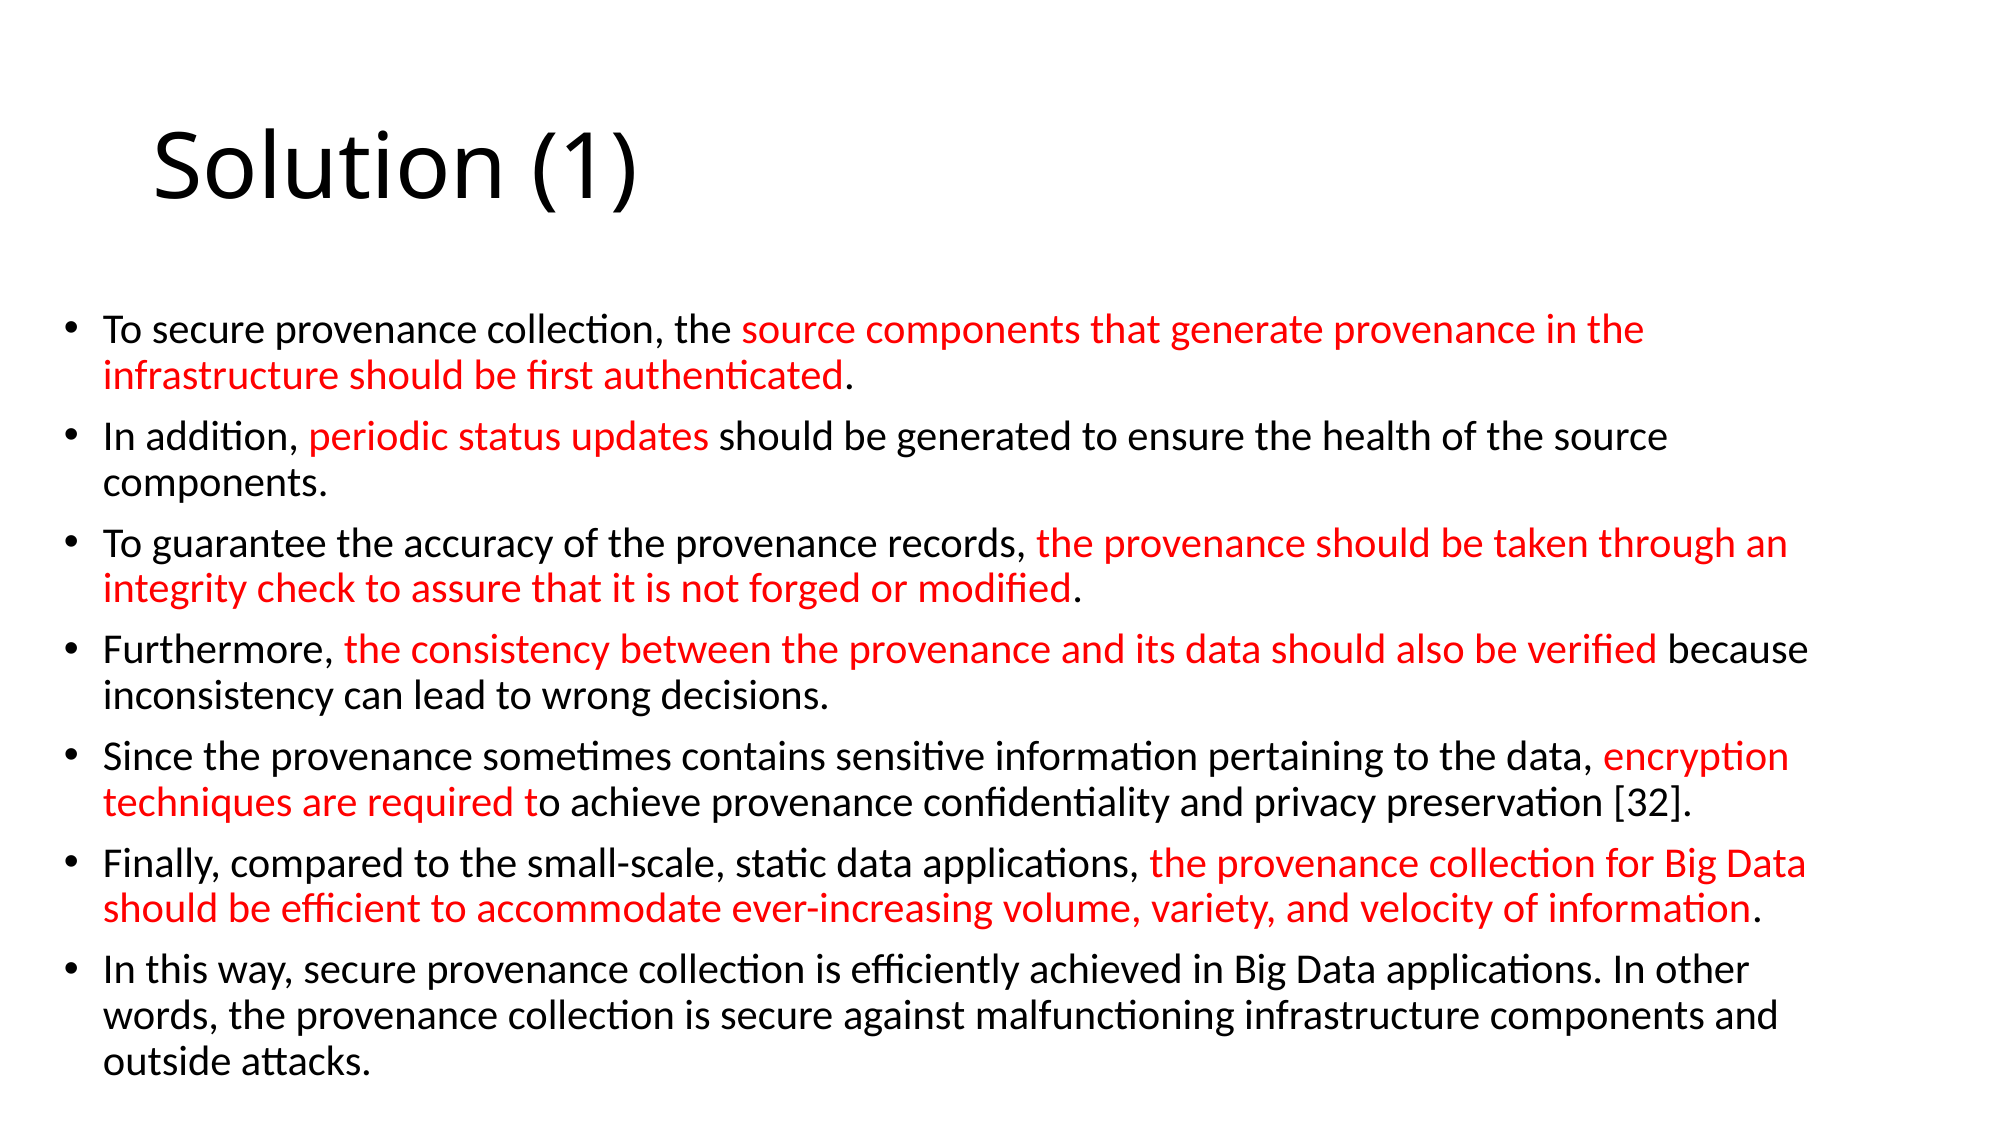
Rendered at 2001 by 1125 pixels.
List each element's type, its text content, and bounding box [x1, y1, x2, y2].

list To secure provenance collection, the source components that generate provenance in the infrastructure should be first authenticated. In addition, periodic status updates should be generated to ensure the health of the source components. To guarantee the accuracy of the provenance records, the provenance should be taken through an integrity check to assure that it is not forged or modified. Furthermore, the consistency between the provenance and its data should also be verified because inconsistency can lead to wrong decisions. Since the provenance sometimes contains sensitive information pertaining to the data, encryption techniques are required to achieve provenance confidentiality and privacy preservation [32]. Finally, compared to the small-scale, static data applications, the provenance collection for Big Data should be efficient to accommodate ever-increasing volume, variety, and velocity of information. In this way, secure provenance collection is efficiently achieved in Big Data applications. In other words, the provenance collection is secure against malfunctioning infrastructure components and outside attacks. [48, 299, 1863, 1094]
title Solution (1) [137, 59, 1863, 278]
